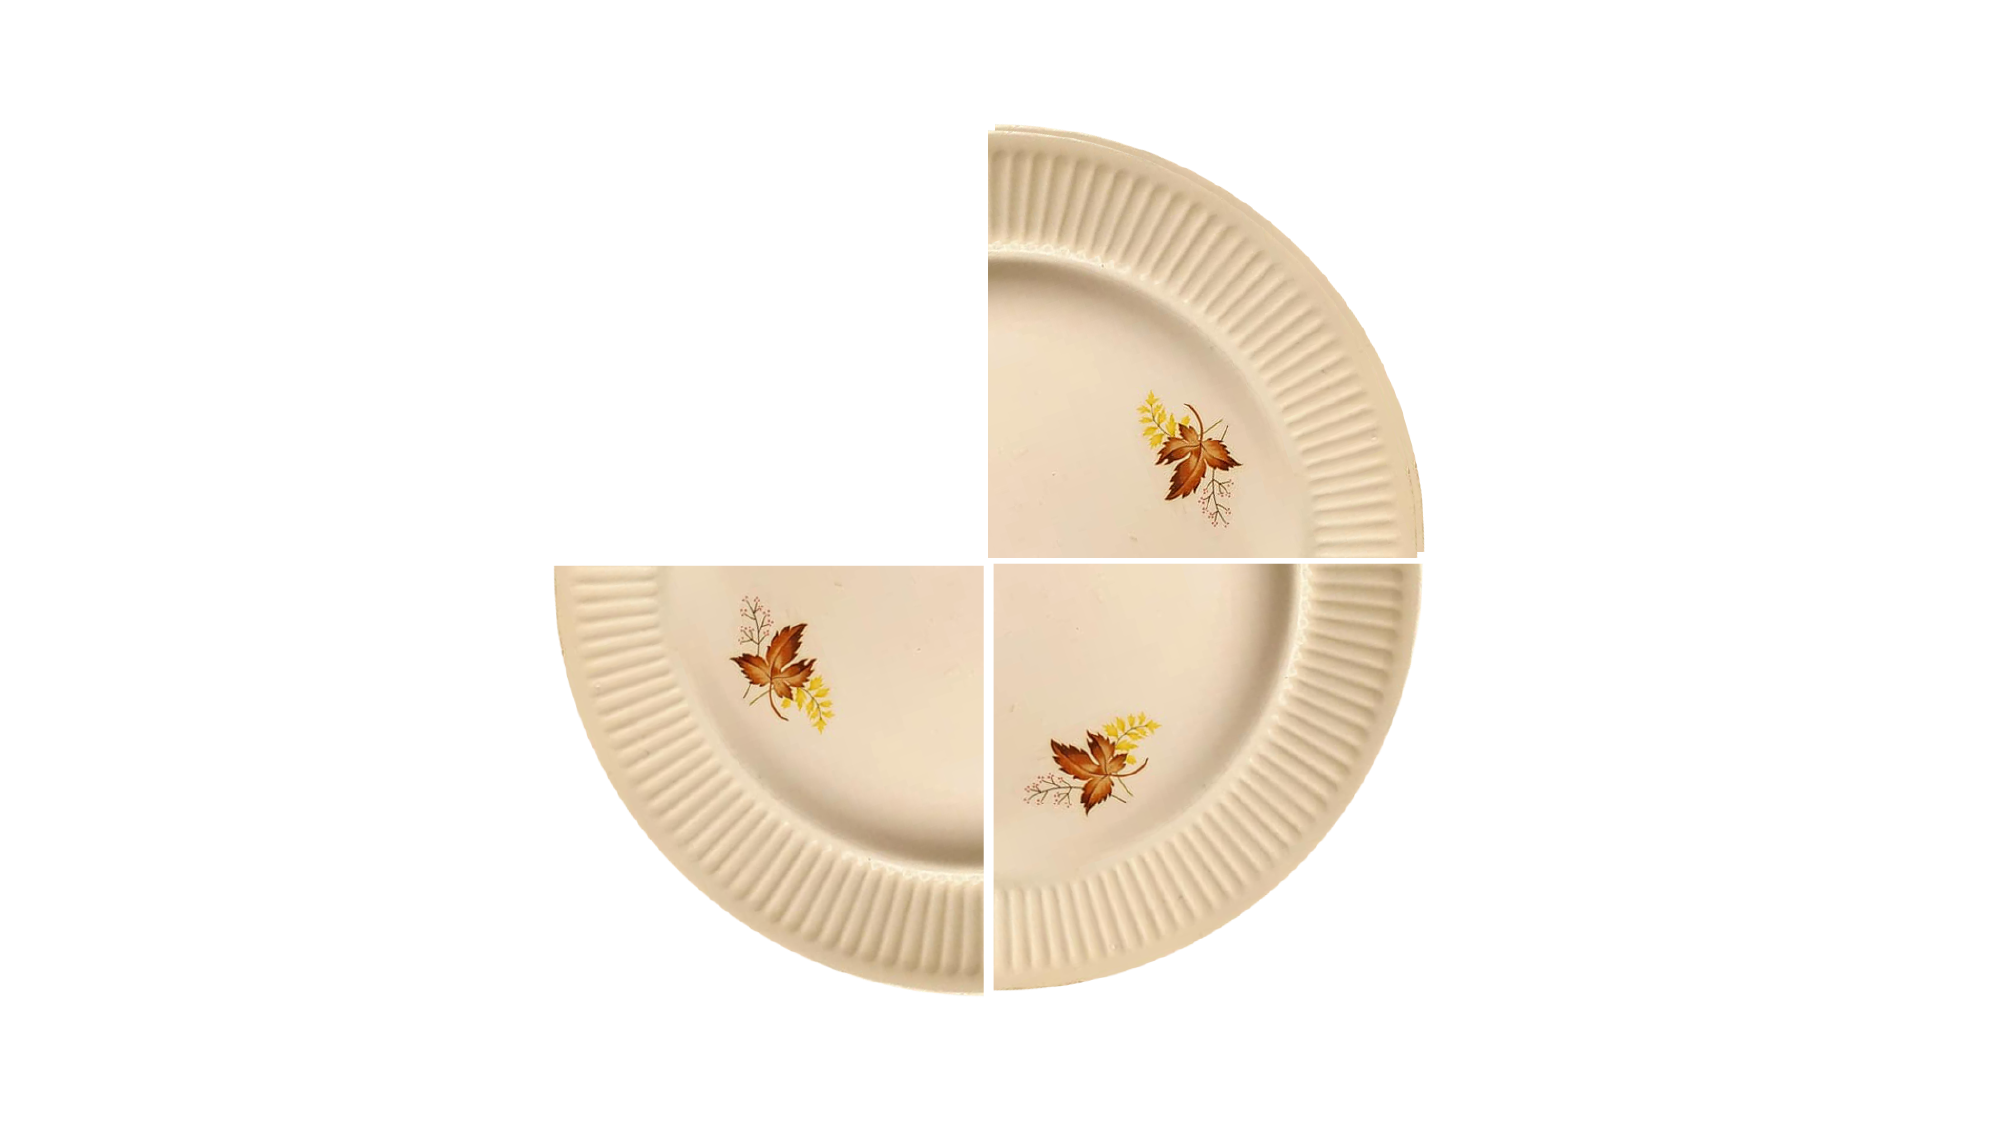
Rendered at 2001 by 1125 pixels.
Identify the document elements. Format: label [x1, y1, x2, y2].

picture [530, 97, 1449, 1023]
